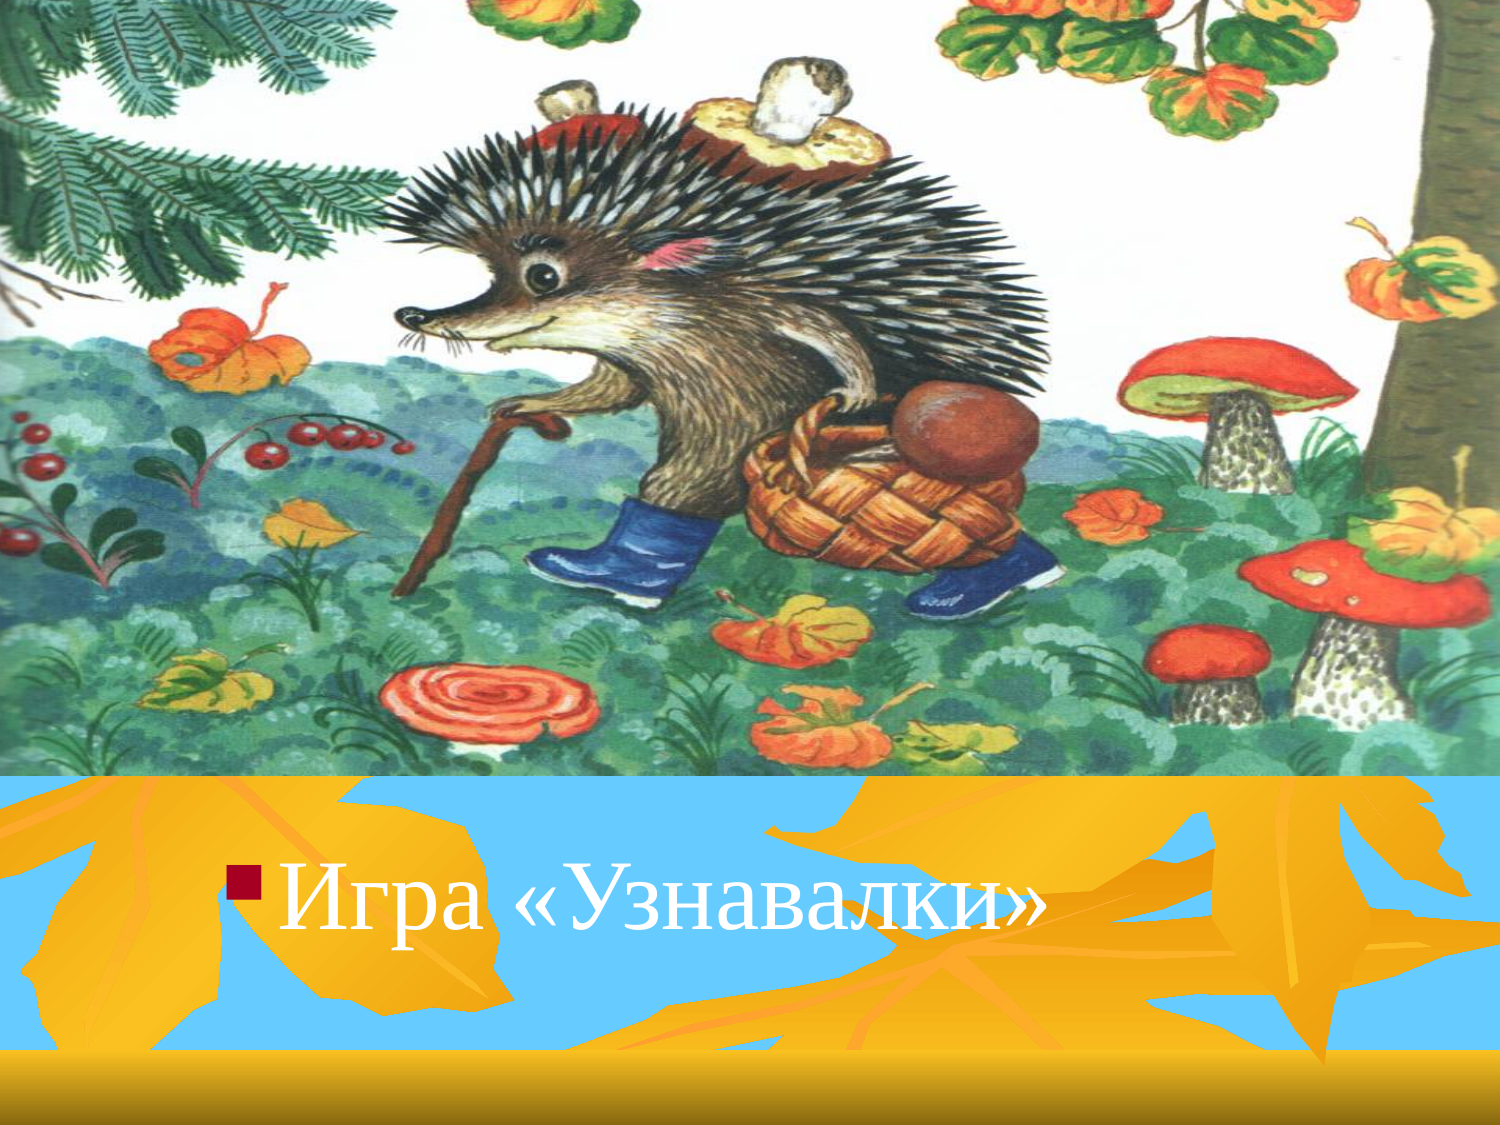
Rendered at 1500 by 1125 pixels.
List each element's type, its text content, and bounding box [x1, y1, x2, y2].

picture [0, 0, 1500, 776]
list Игра «Узнавалки» [206, 822, 1319, 1125]
